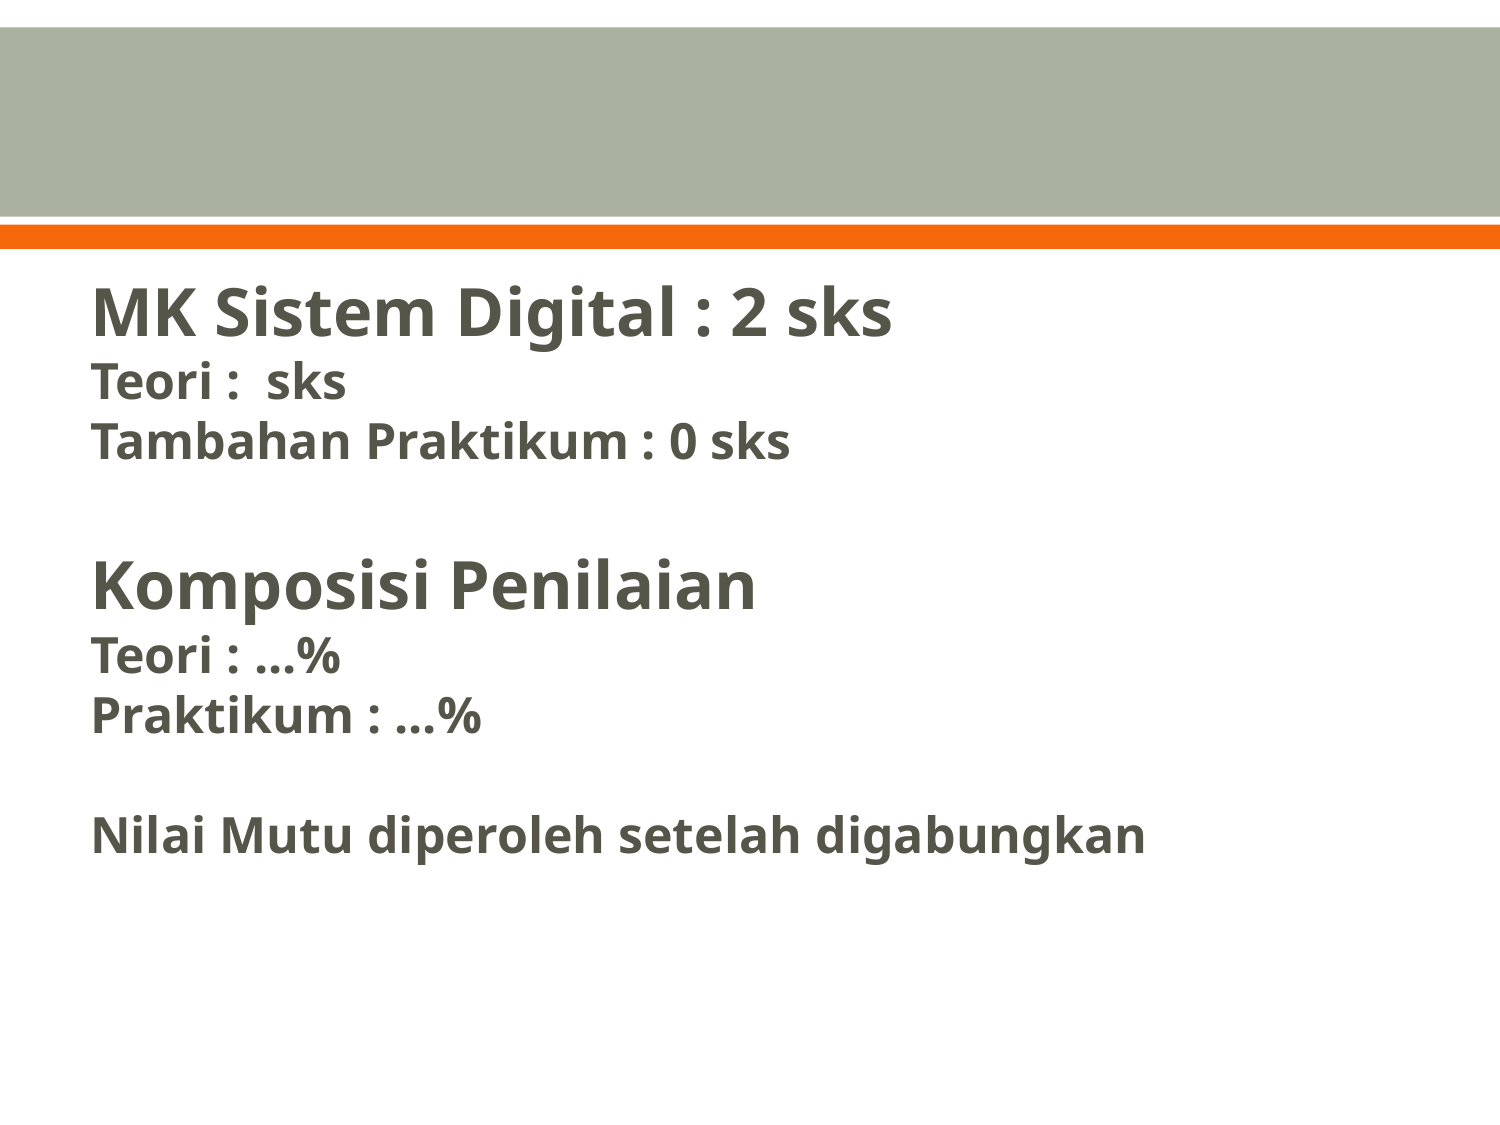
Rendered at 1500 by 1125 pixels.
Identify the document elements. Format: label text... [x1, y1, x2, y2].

list MK Sistem Digital : 2 sks Teori : sks Tambahan Praktikum : 0 sks Komposisi Penilaian Teori : ...% Praktikum : ...% Nilai Mutu diperoleh setelah digabungkan [75, 262, 1425, 1005]
